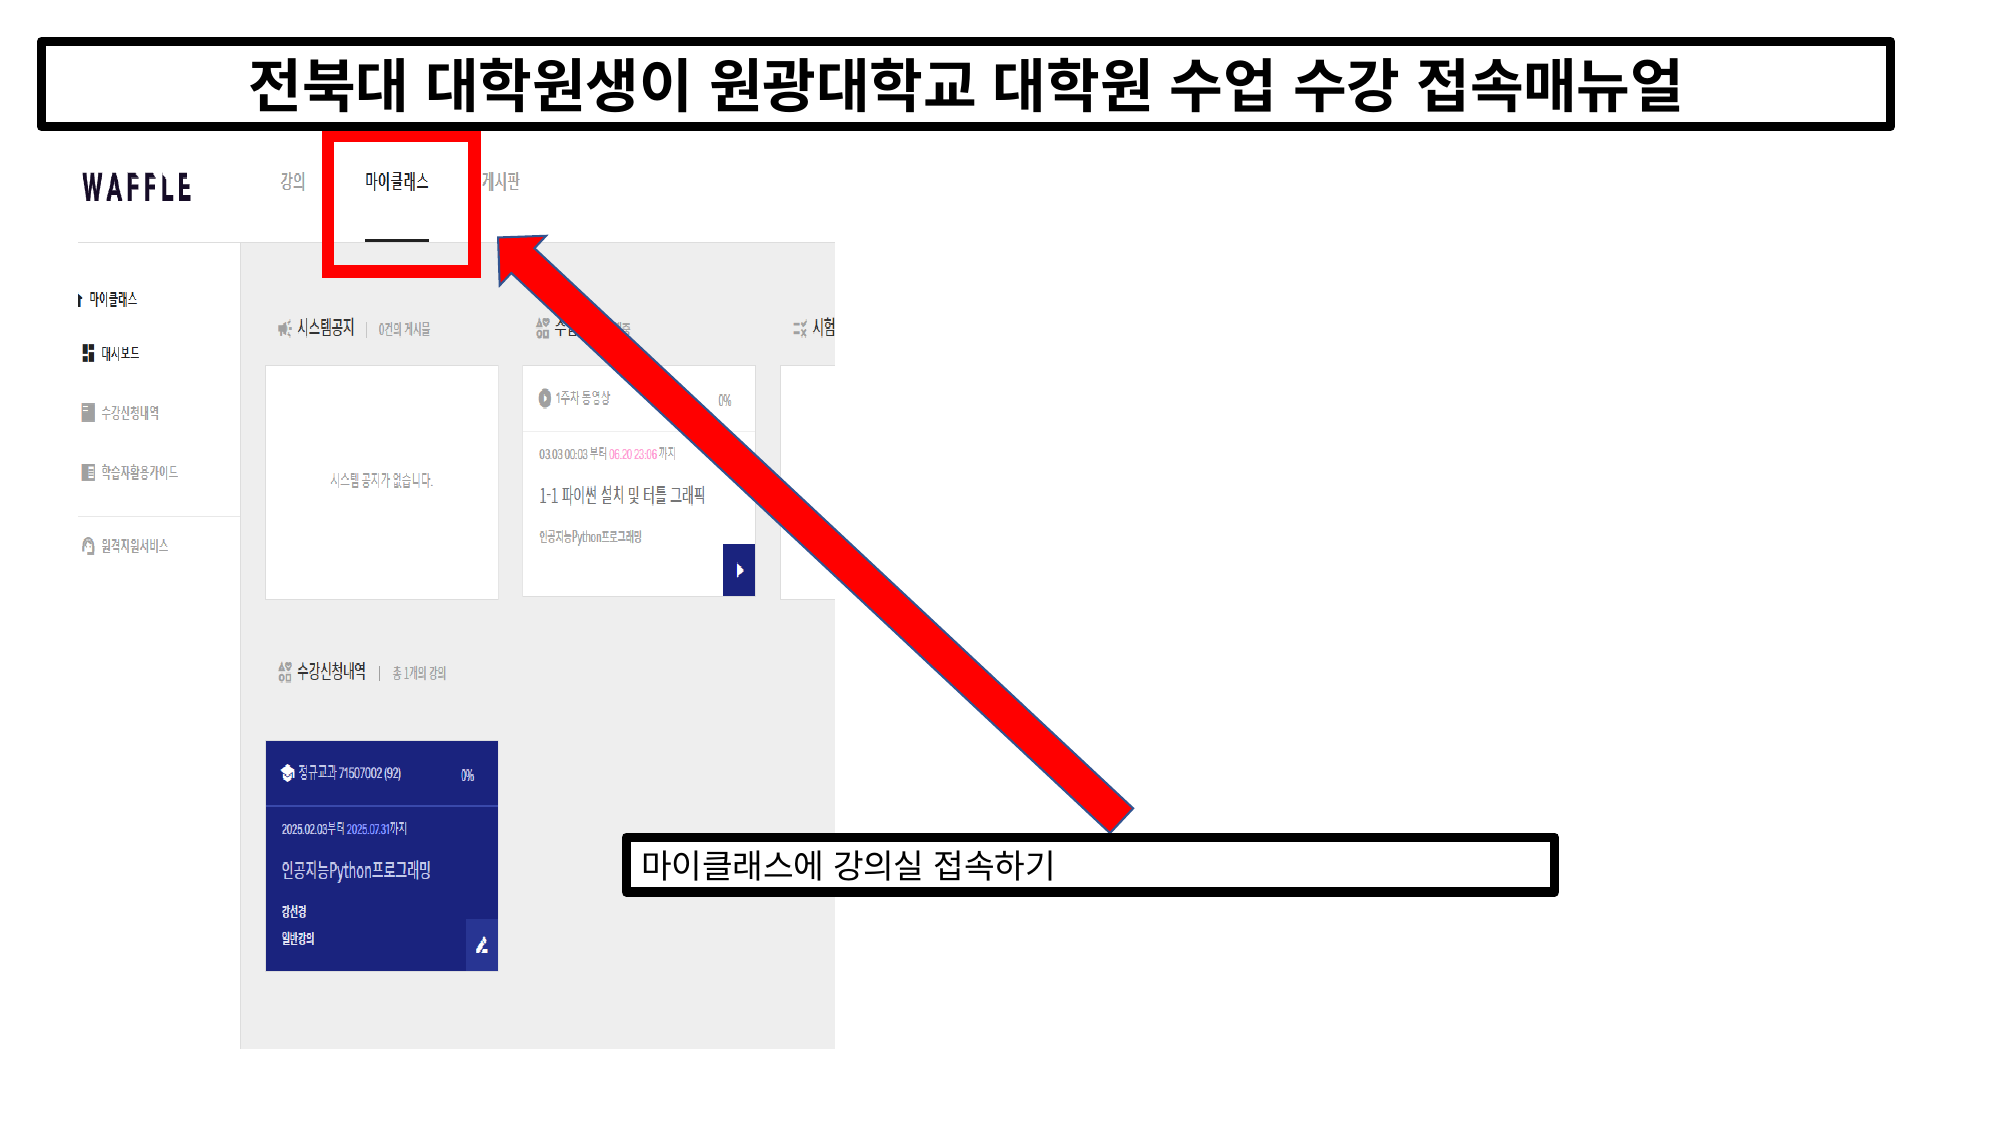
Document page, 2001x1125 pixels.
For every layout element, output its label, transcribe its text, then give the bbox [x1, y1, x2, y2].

text_box [327, 135, 476, 139]
text_box 전북대 대학원생이 원광대학교 대학원 수업 수강 접속매뉴얼 [41, 41, 1891, 127]
text_box [835, 528, 1135, 835]
picture [78, 139, 835, 1049]
text_box 마이클래스에 강의실 접속하기 [835, 837, 1555, 893]
